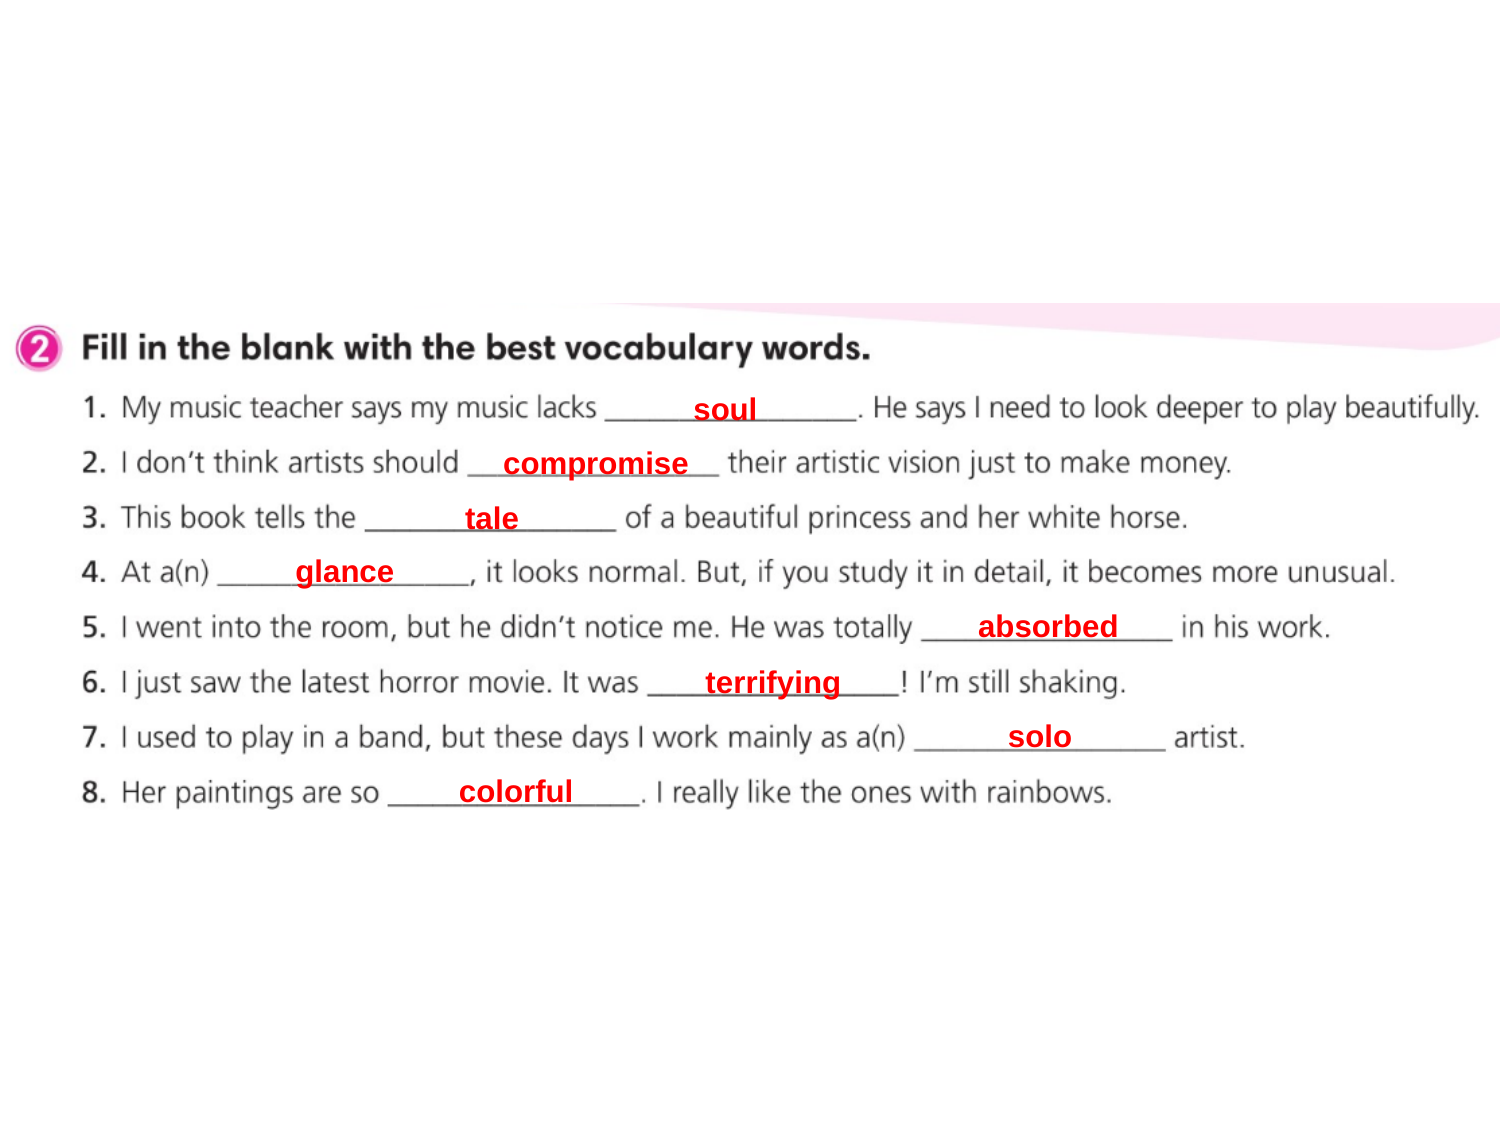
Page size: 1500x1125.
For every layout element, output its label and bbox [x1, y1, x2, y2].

picture [0, 303, 1500, 822]
